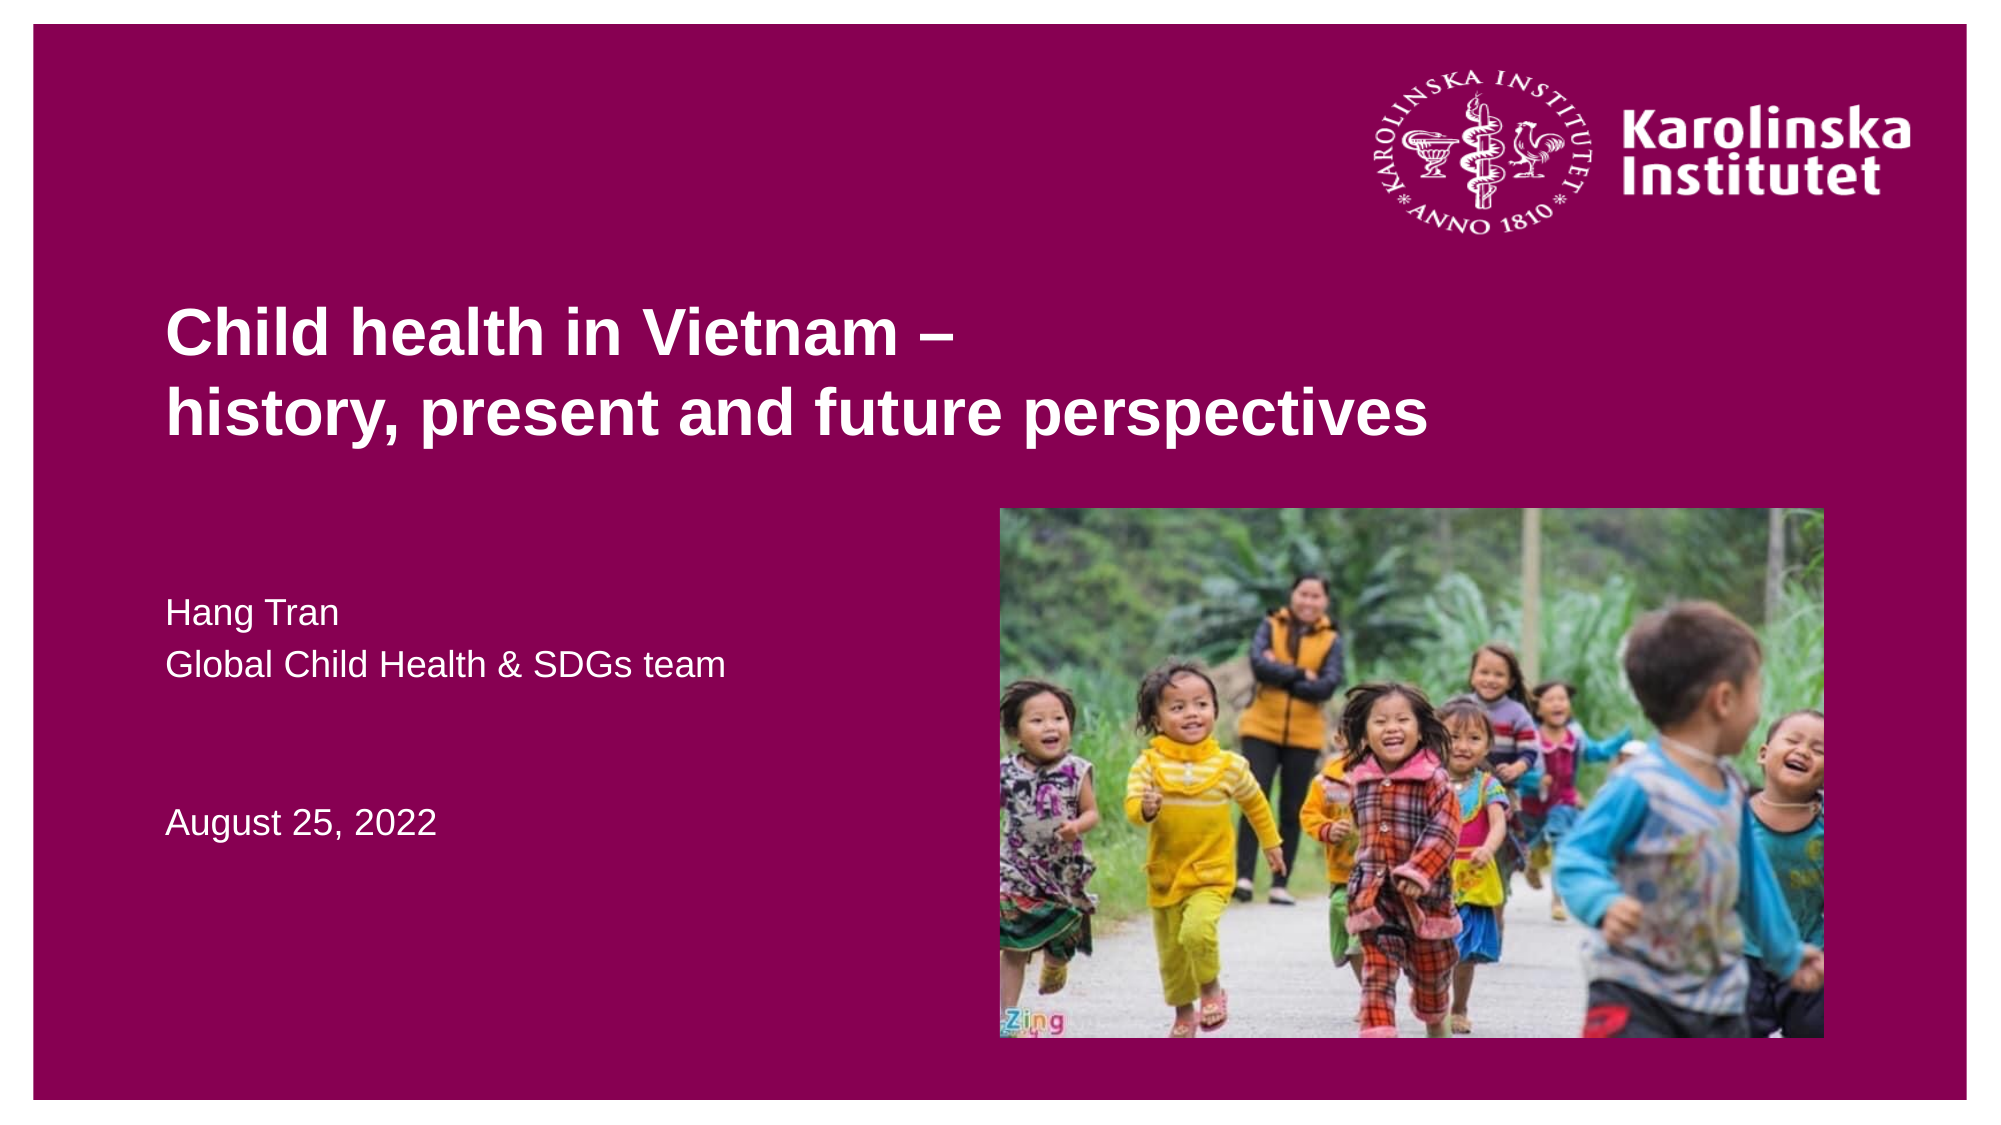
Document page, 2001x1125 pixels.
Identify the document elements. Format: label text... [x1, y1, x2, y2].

picture [33, 24, 1967, 1100]
subtitle Hang Tran Global Child Health & SDGs team August 25, 2022 [150, 580, 994, 868]
title Child health in Vietnam – history, present and future perspectives [150, 275, 1850, 463]
